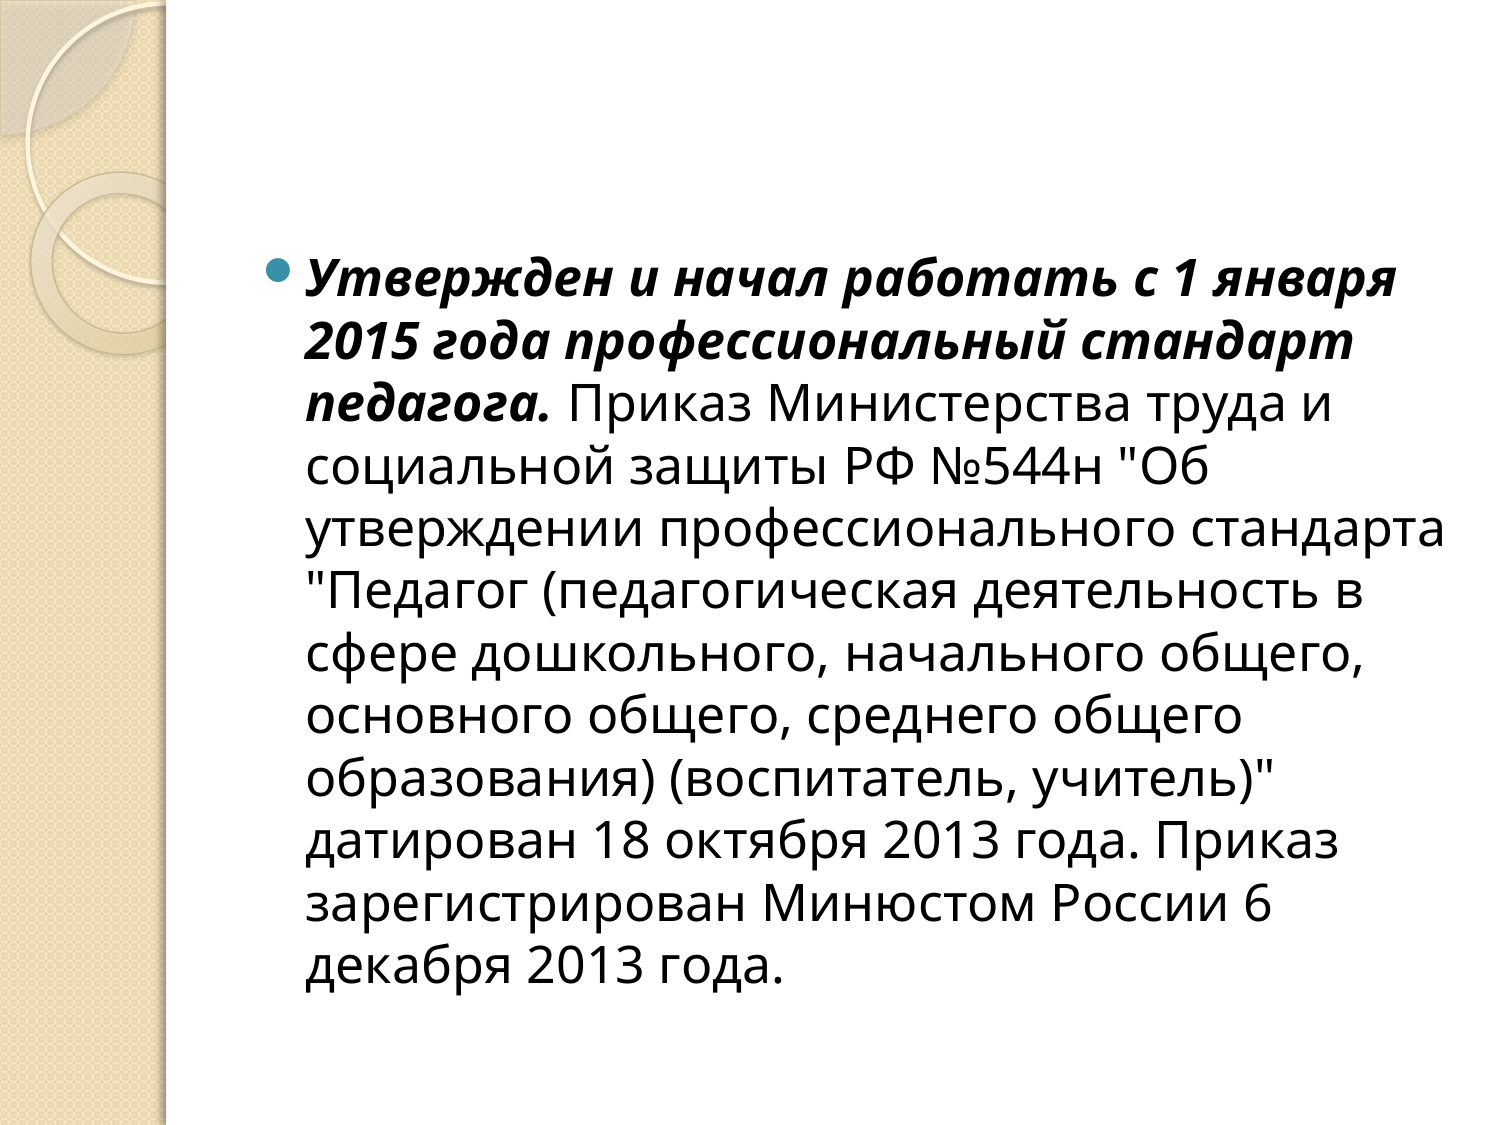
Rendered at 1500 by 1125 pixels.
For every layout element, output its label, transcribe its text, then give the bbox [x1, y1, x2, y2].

list Утвержден и начал работать с 1 января 2015 года профессиональный стандарт педагога. Приказ Министерства труда и социальной защиты РФ №544н "Об утверждении профессионального стандарта "Педагог (педагогическая деятельность в сфере дошкольного, начального общего, основного общего, среднего общего образования) (воспитатель, учитель)" датирован 18 октября 2013 года. Приказ зарегистрирован Минюстом России 6 декабря 2013 года. [235, 237, 1466, 1025]
